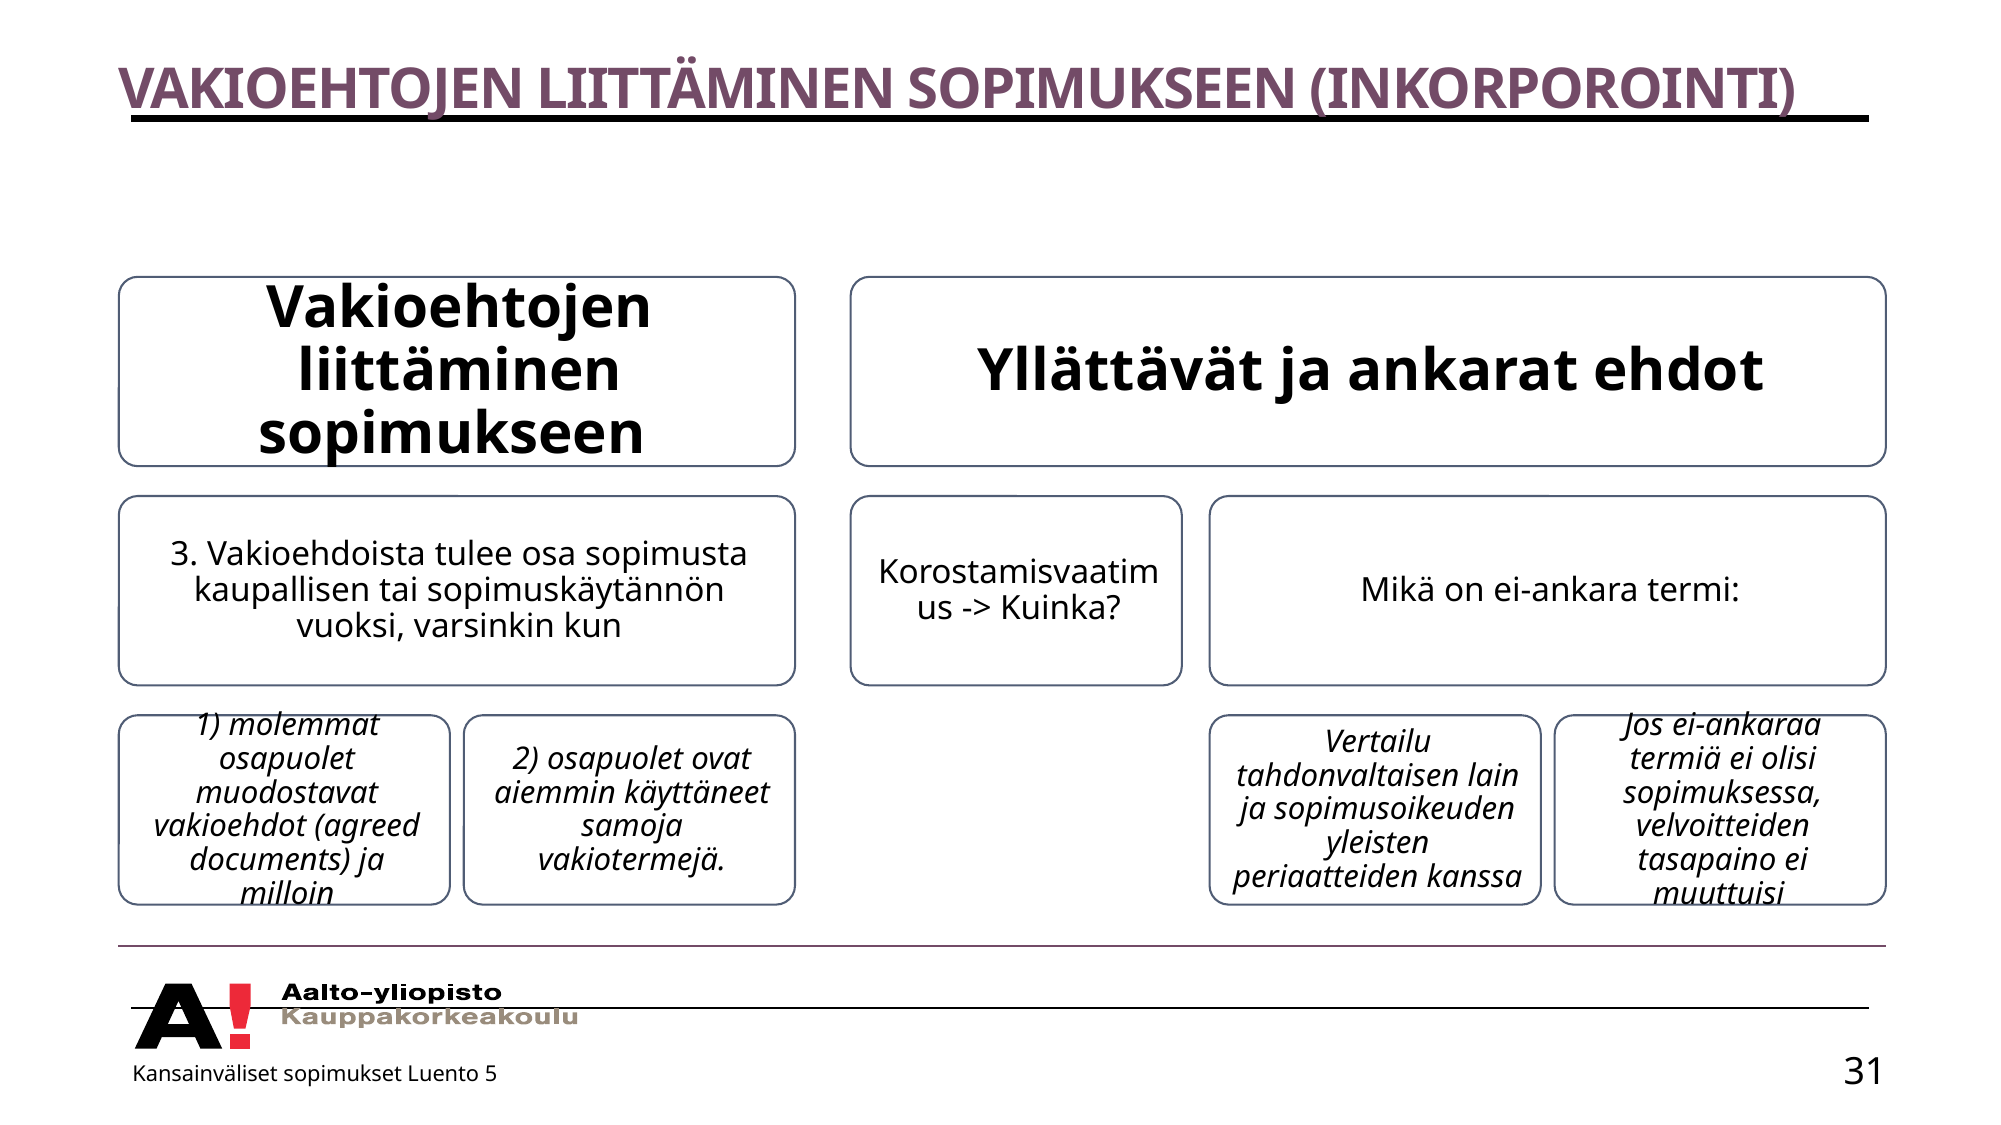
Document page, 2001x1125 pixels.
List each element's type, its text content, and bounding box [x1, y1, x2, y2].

slide_number 31 [1791, 1042, 1902, 1103]
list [118, 276, 1887, 905]
title Vakioehtojen liittäminen sopimukseen (inkorporointi) [118, 62, 1887, 259]
footer Kansainväliset sopimukset Luento 5 [117, 1042, 862, 1103]
